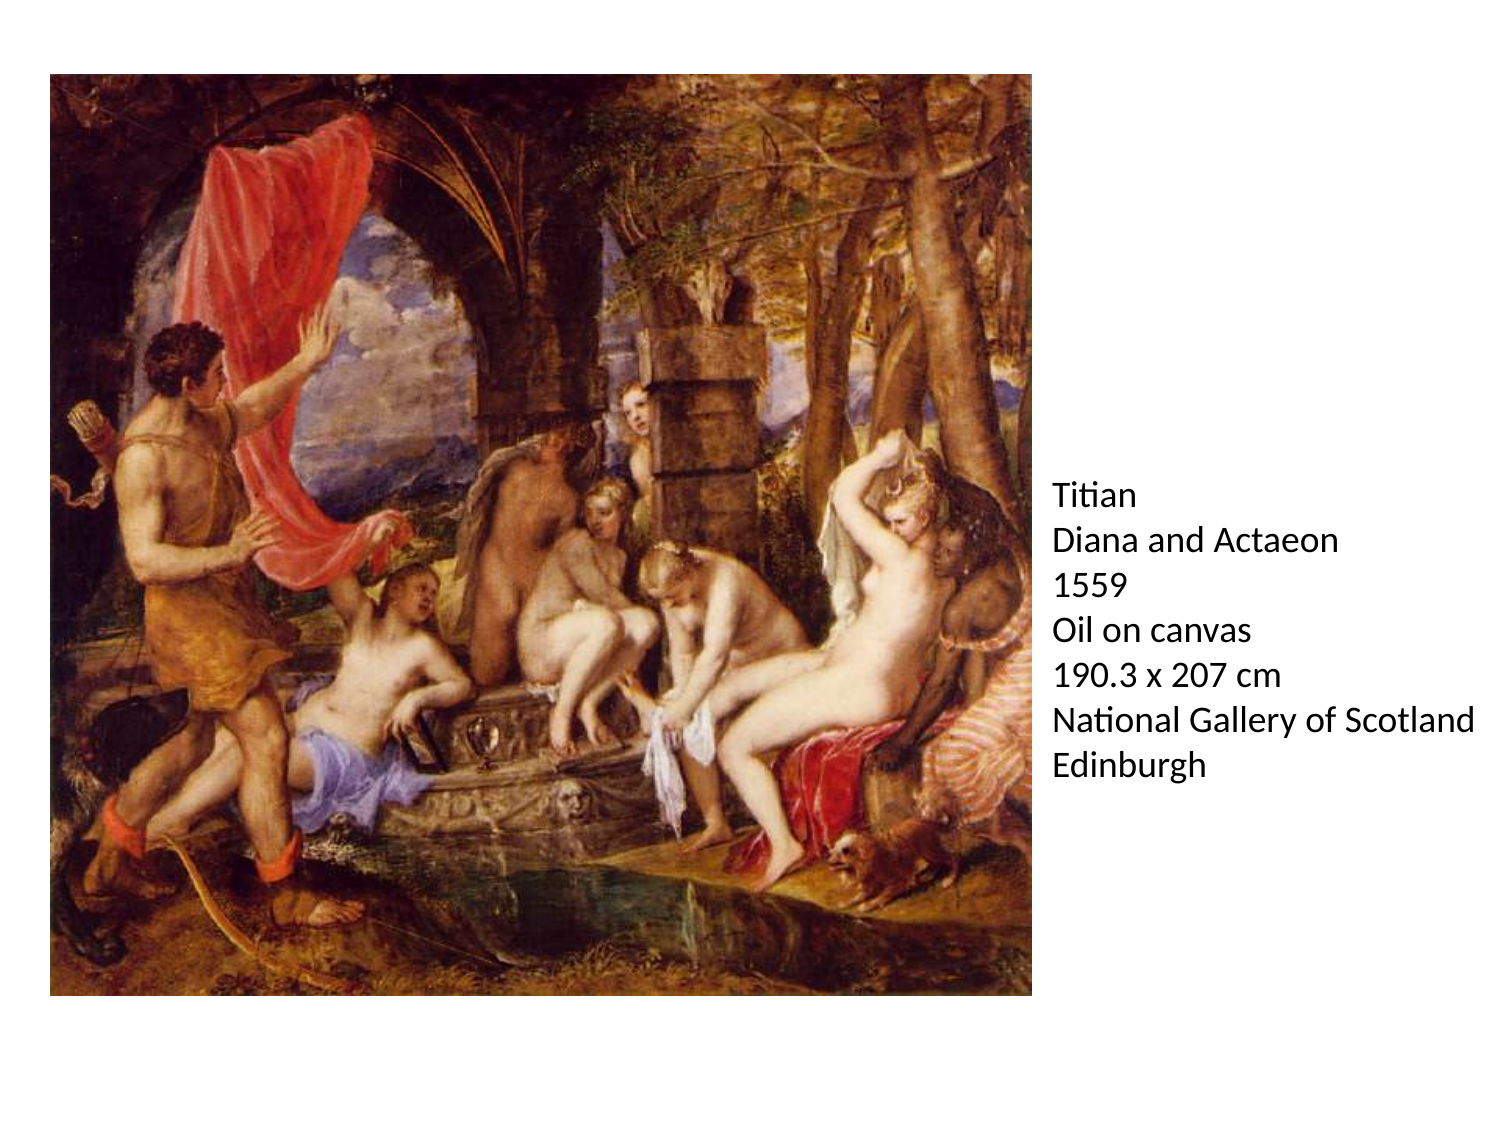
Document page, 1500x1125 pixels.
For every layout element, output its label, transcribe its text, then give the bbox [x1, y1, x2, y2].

picture [49, 74, 1032, 996]
text_box Titian Diana and Actaeon 1559 Oil on canvas 190.3 x 207 cm National Gallery of Scotland Edinburgh [1037, 462, 1500, 838]
